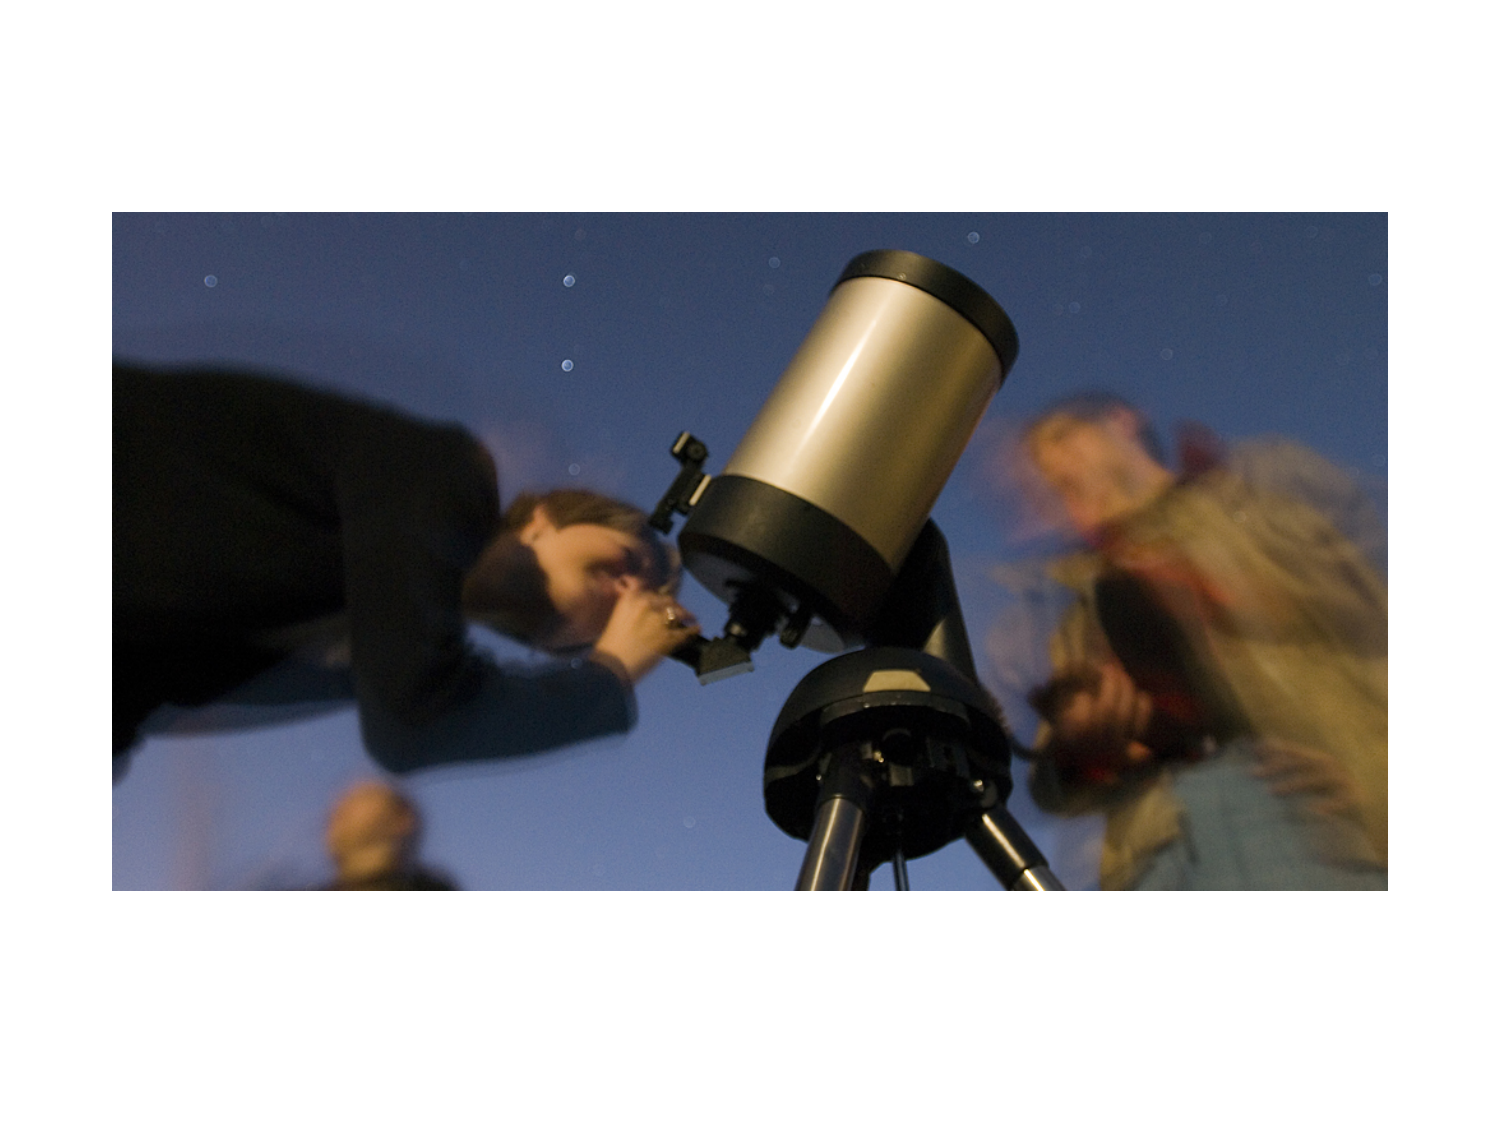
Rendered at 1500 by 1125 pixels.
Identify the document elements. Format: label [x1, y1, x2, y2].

picture [112, 212, 1388, 891]
